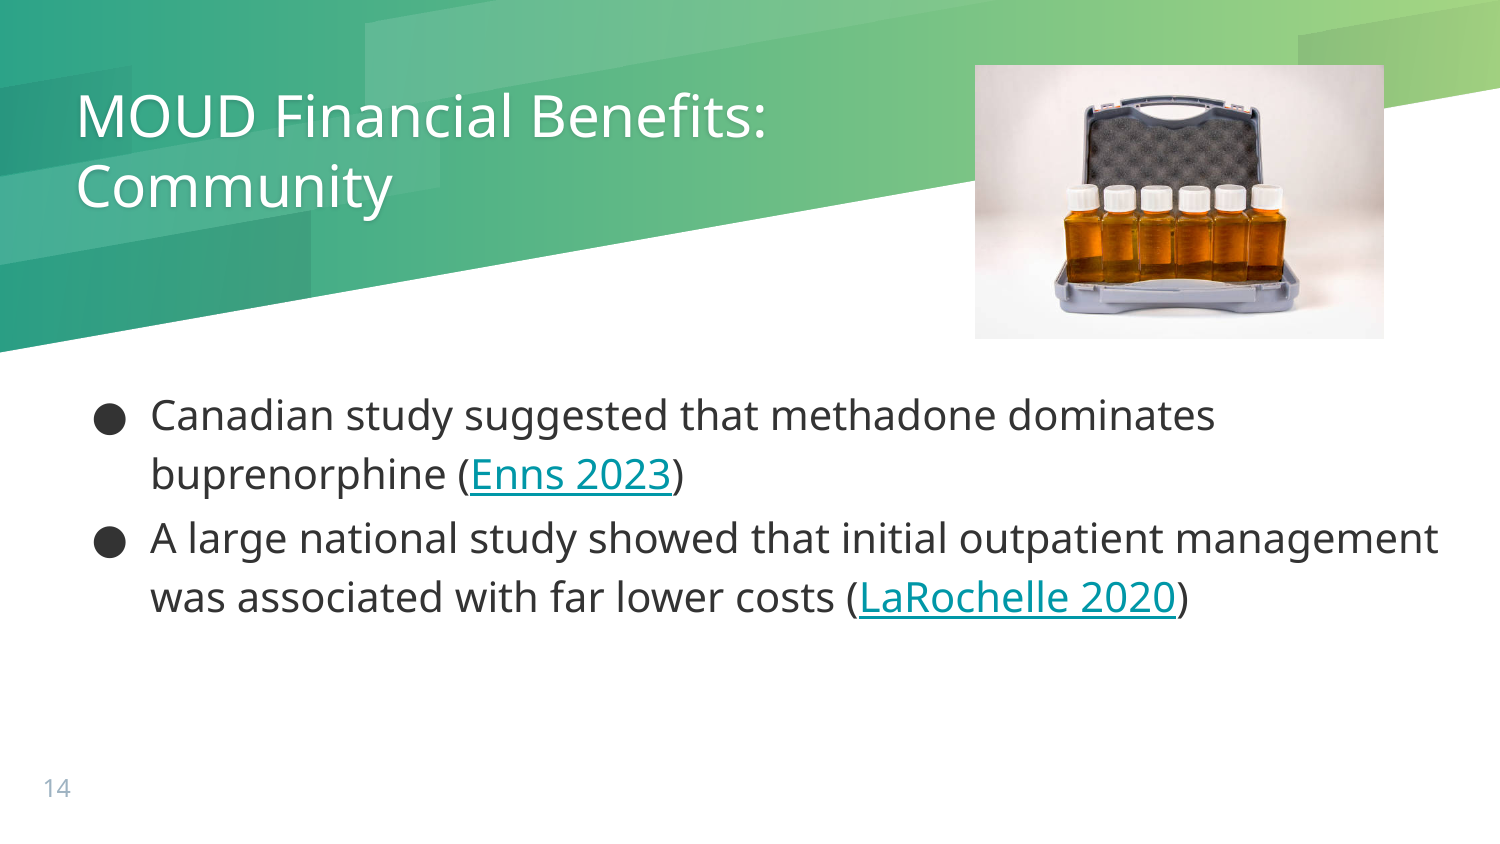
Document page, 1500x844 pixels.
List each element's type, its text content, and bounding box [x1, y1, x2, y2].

slide_number 14 [42, 766, 122, 807]
title MOUD Financial Benefits: Community [75, 0, 975, 298]
picture [974, 65, 1385, 339]
list Canadian study suggested that methadone dominates buprenorphine (Enns 2023) A large national study showed that initial outpatient management was associated with far lower costs (LaRochelle 2020) [75, 381, 1481, 797]
